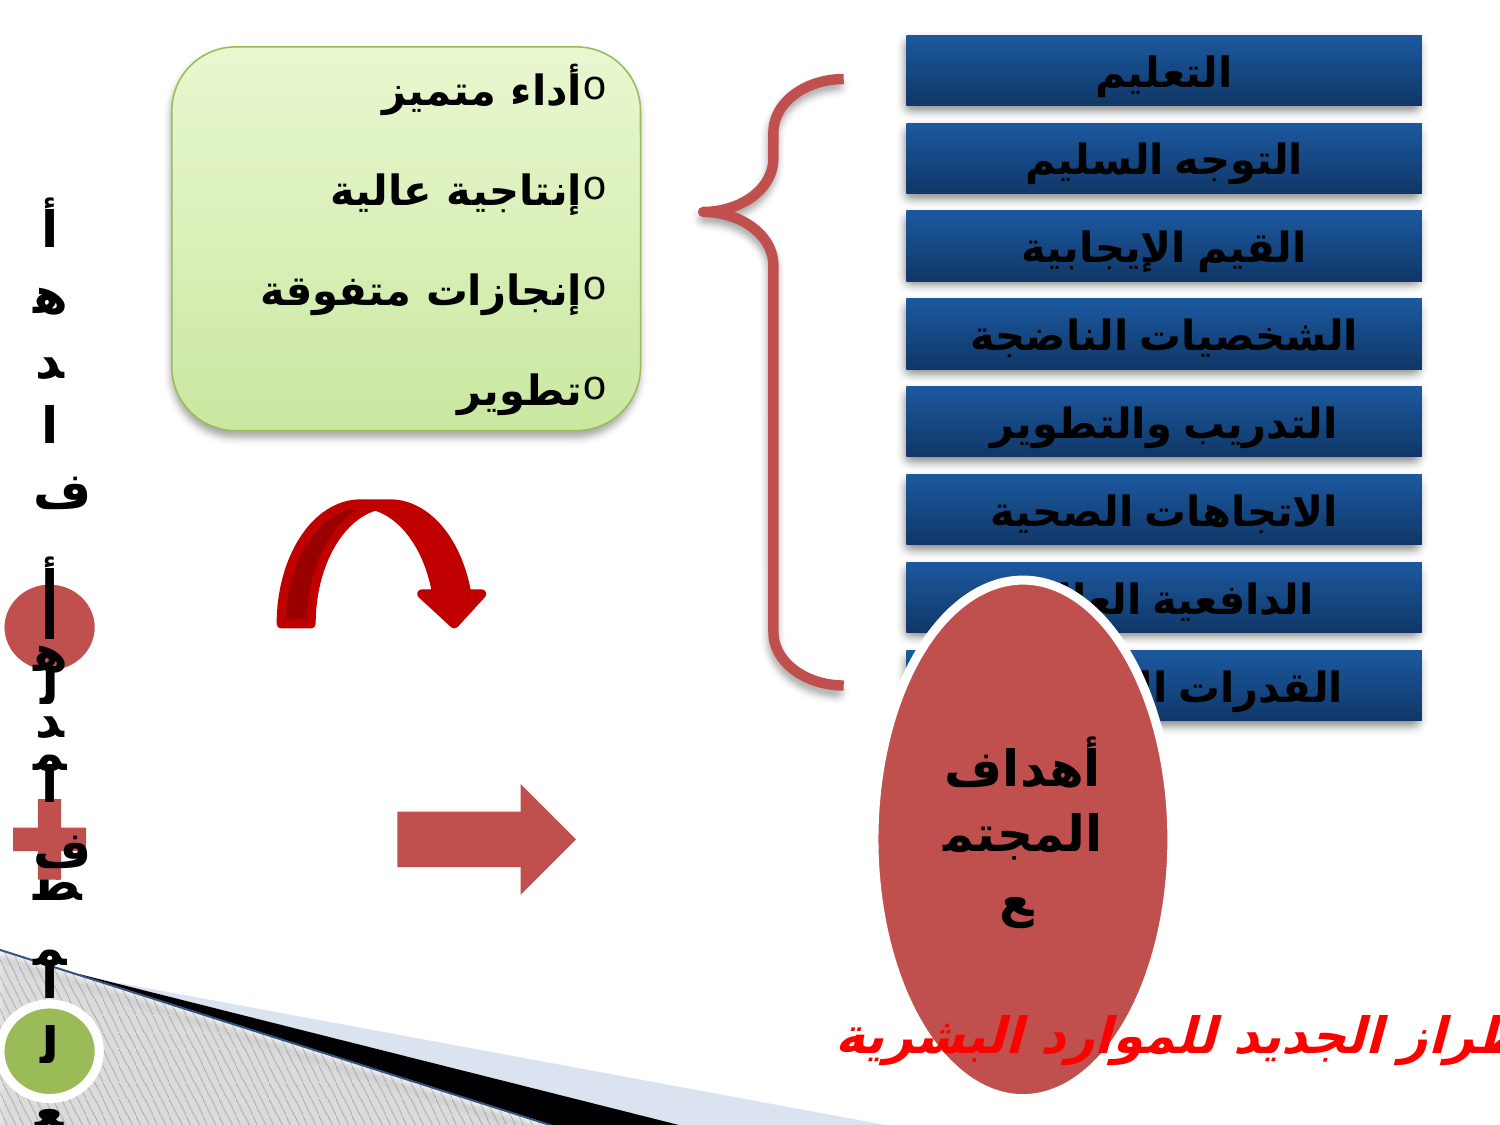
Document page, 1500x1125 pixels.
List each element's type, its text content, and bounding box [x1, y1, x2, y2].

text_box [0, 579, 1173, 1099]
text_box [697, 73, 844, 579]
text_box التوجه السليم [906, 123, 1422, 194]
text_box التدريب والتطوير [906, 386, 1422, 457]
text_box الدافعية العالية [906, 562, 1422, 633]
text_box الاتجاهات الصحية [906, 474, 1422, 545]
text_box الشخصيات الناضجة [906, 298, 1422, 370]
text_box [282, 499, 469, 579]
text_box أداء متميز إنتاجية عالية إنجازات متفوقة تطوير [171, 46, 642, 432]
text_box الطراز الجديد للموارد البشرية [1177, 996, 1500, 1071]
text_box القدرات الإبتكارية [1177, 650, 1422, 721]
text_box التعليم [906, 35, 1422, 106]
text_box القيم الإيجابية [906, 210, 1422, 282]
